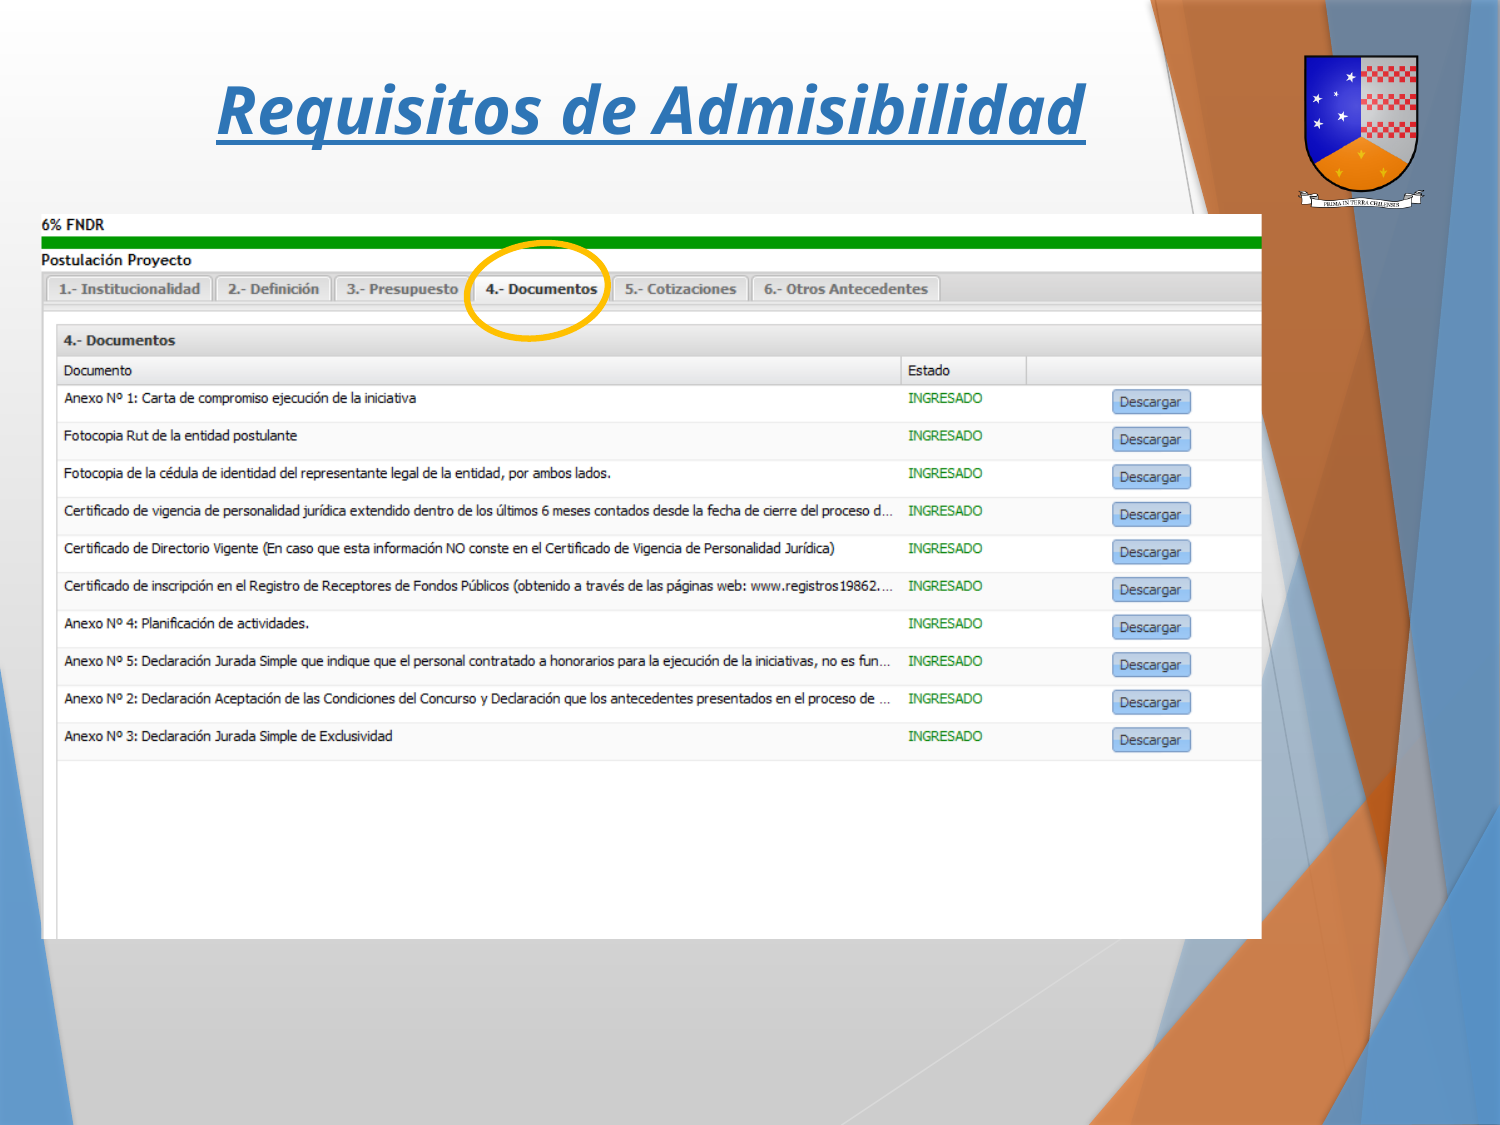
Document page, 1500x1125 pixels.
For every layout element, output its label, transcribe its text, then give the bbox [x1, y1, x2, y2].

picture [1292, 51, 1430, 215]
picture [40, 213, 1263, 939]
text_box Requisitos de Admisibilidad [190, 60, 1113, 156]
